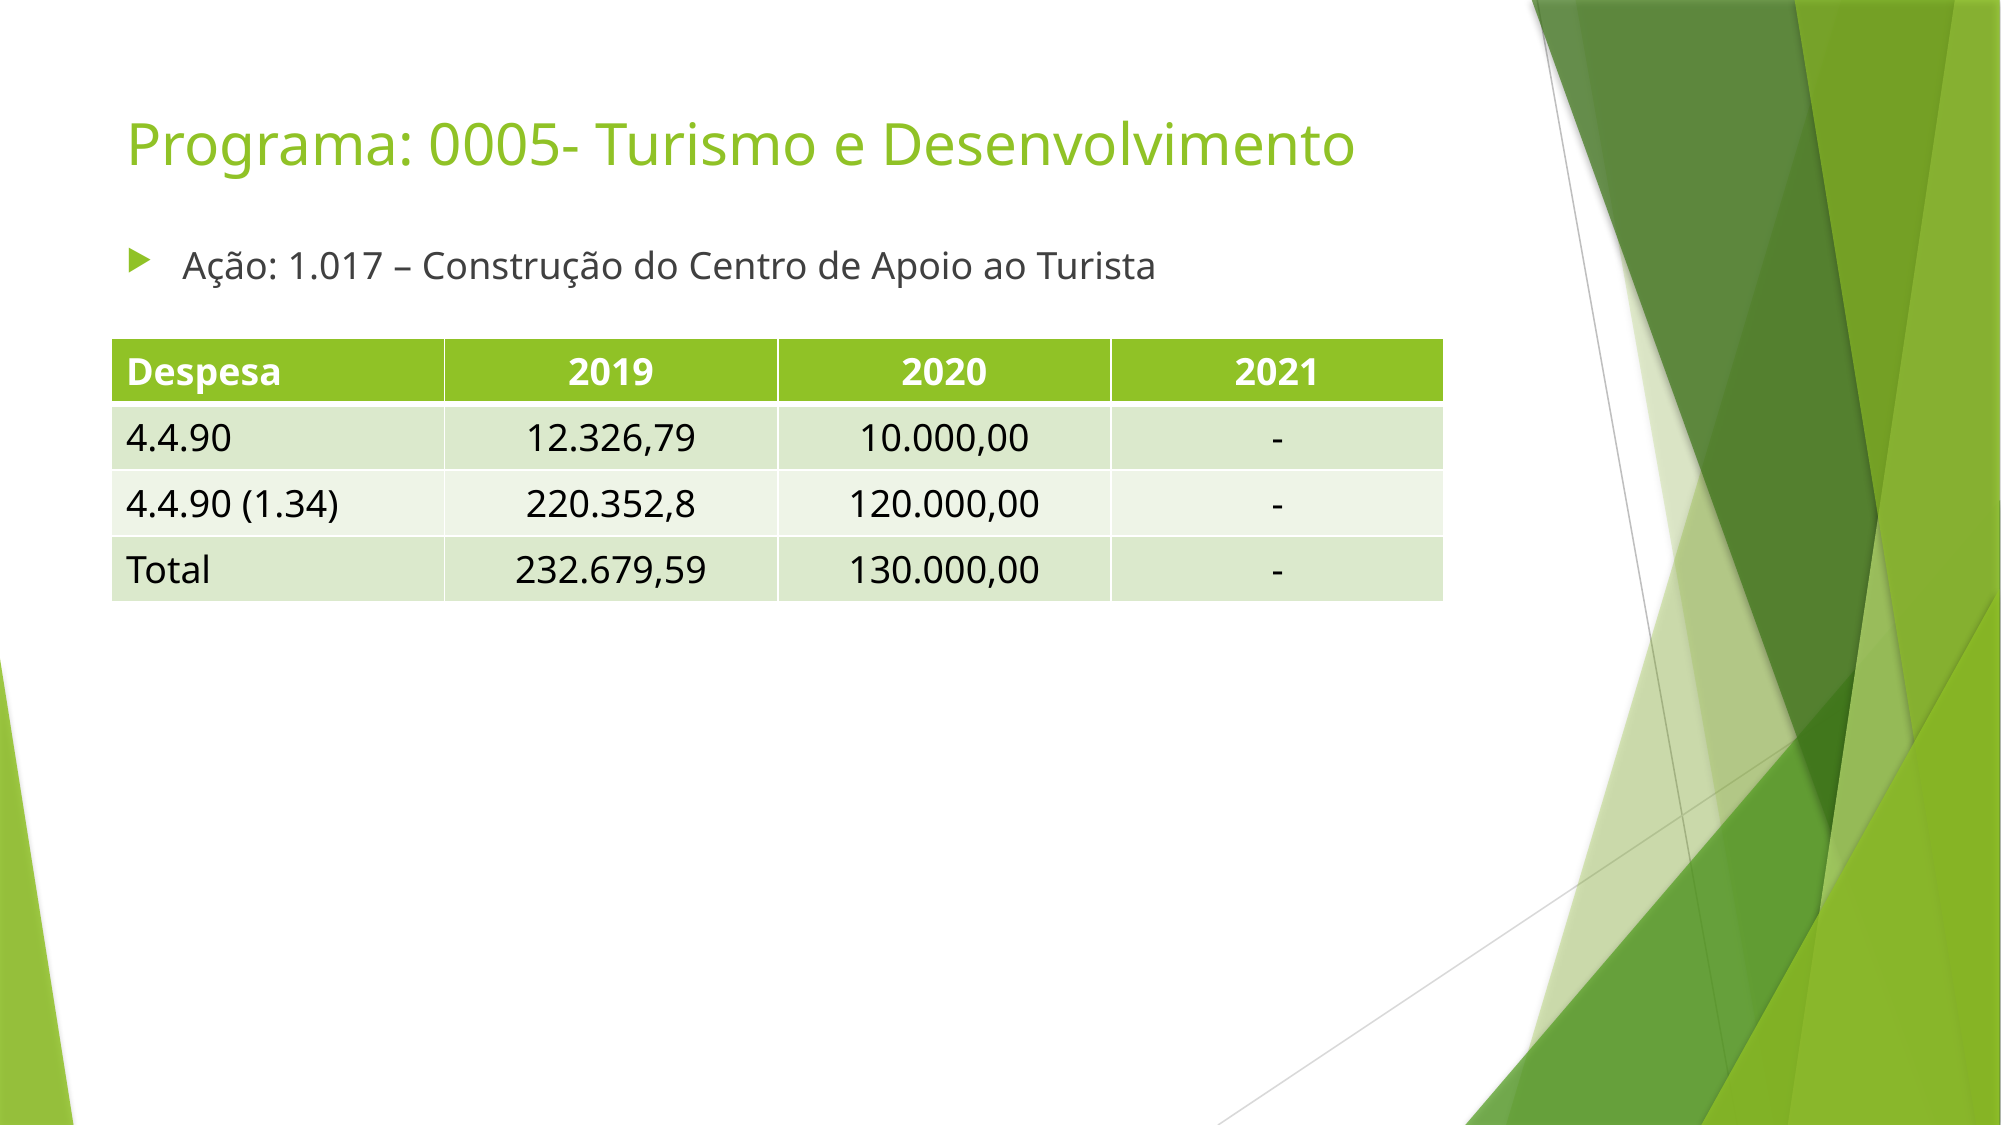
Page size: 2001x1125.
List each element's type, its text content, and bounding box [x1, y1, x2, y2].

table_header 2020 [779, 339, 1110, 401]
table_header 2021 [1112, 339, 1443, 401]
list Ação: 1.017 – Construção do Centro de Apoio ao Turista [111, 234, 1522, 992]
table_cell 10.000,00 [779, 407, 1110, 469]
table_cell - [1112, 537, 1443, 601]
table_cell 4.4.90 [112, 407, 444, 469]
table_cell - [1112, 471, 1443, 535]
table_cell 4.4.90 (1.34) [112, 471, 444, 535]
table_cell 232.679,59 [445, 537, 777, 601]
table_cell - [1112, 407, 1443, 469]
table_header Despesa [112, 339, 444, 401]
title Programa: 0005- Turismo e Desenvolvimento [111, 99, 1522, 212]
table_cell 220.352,8 [445, 471, 777, 535]
table_cell Total [112, 537, 444, 601]
table_header 2019 [445, 339, 777, 401]
table_cell 12.326,79 [445, 407, 777, 469]
table_cell 120.000,00 [779, 471, 1110, 535]
table_cell 130.000,00 [779, 537, 1110, 601]
